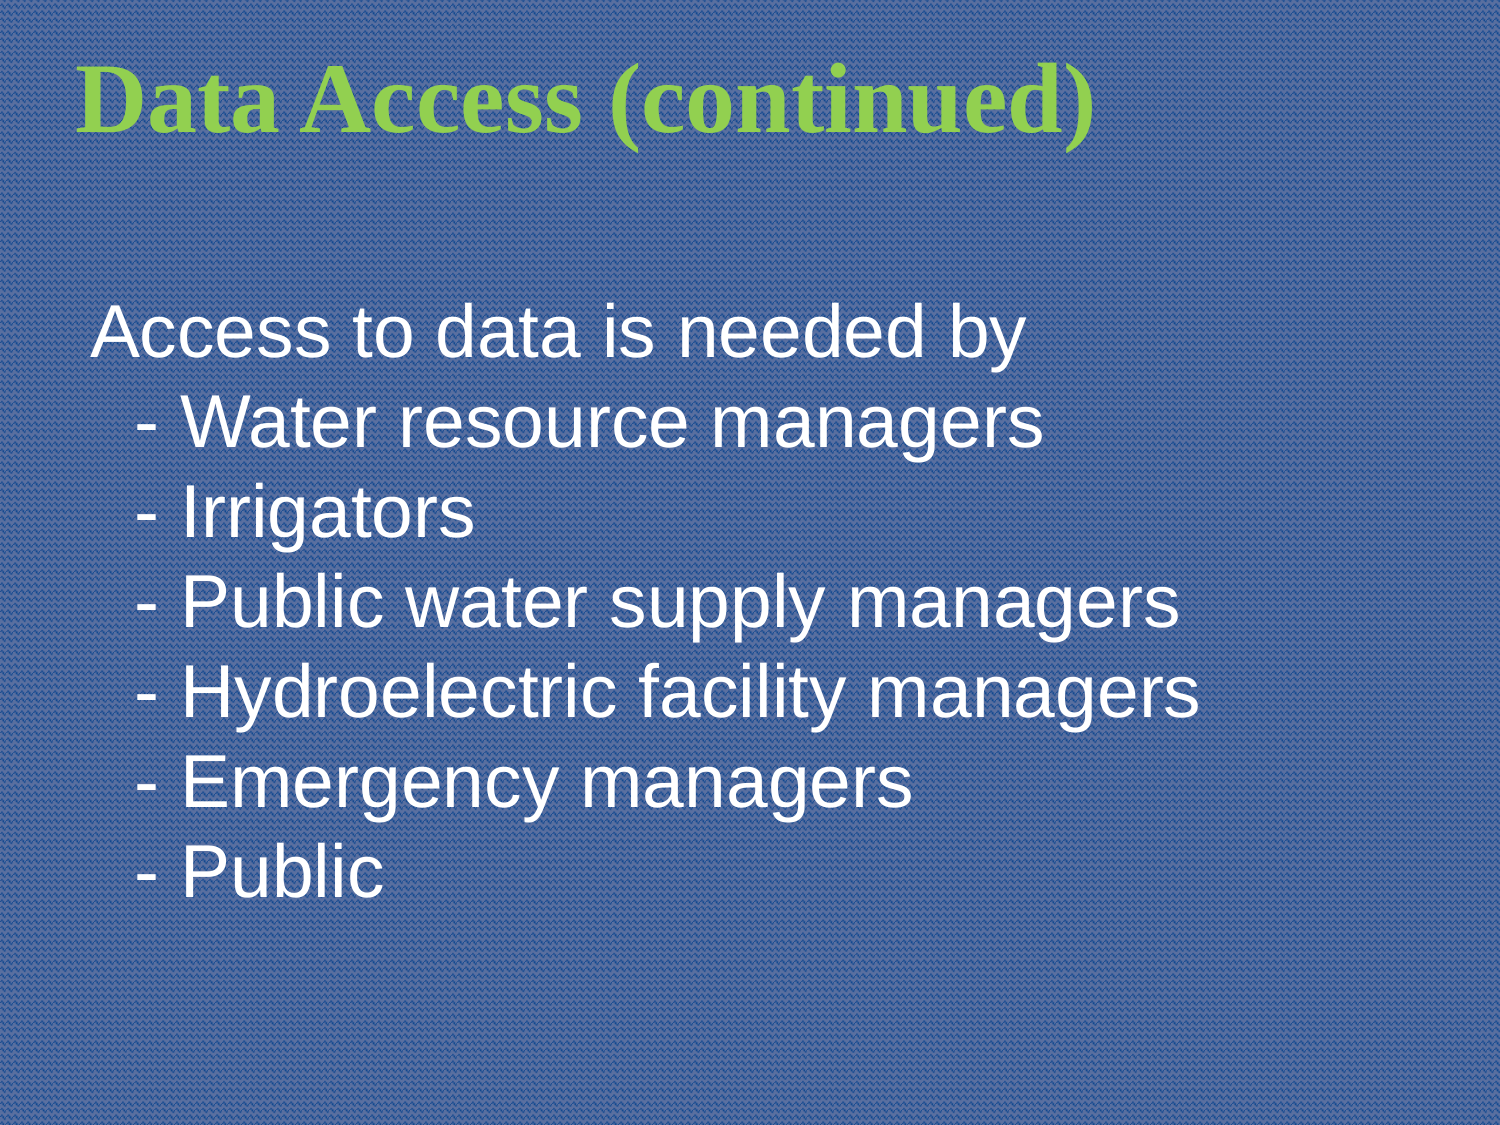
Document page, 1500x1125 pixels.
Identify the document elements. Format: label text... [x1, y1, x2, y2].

list Access to data is needed by - Water resource managers - Irrigators - Public water supply managers - Hydroelectric facility managers - Emergency managers - Public [75, 275, 1425, 996]
title Data Access (continued) [75, 24, 1425, 213]
